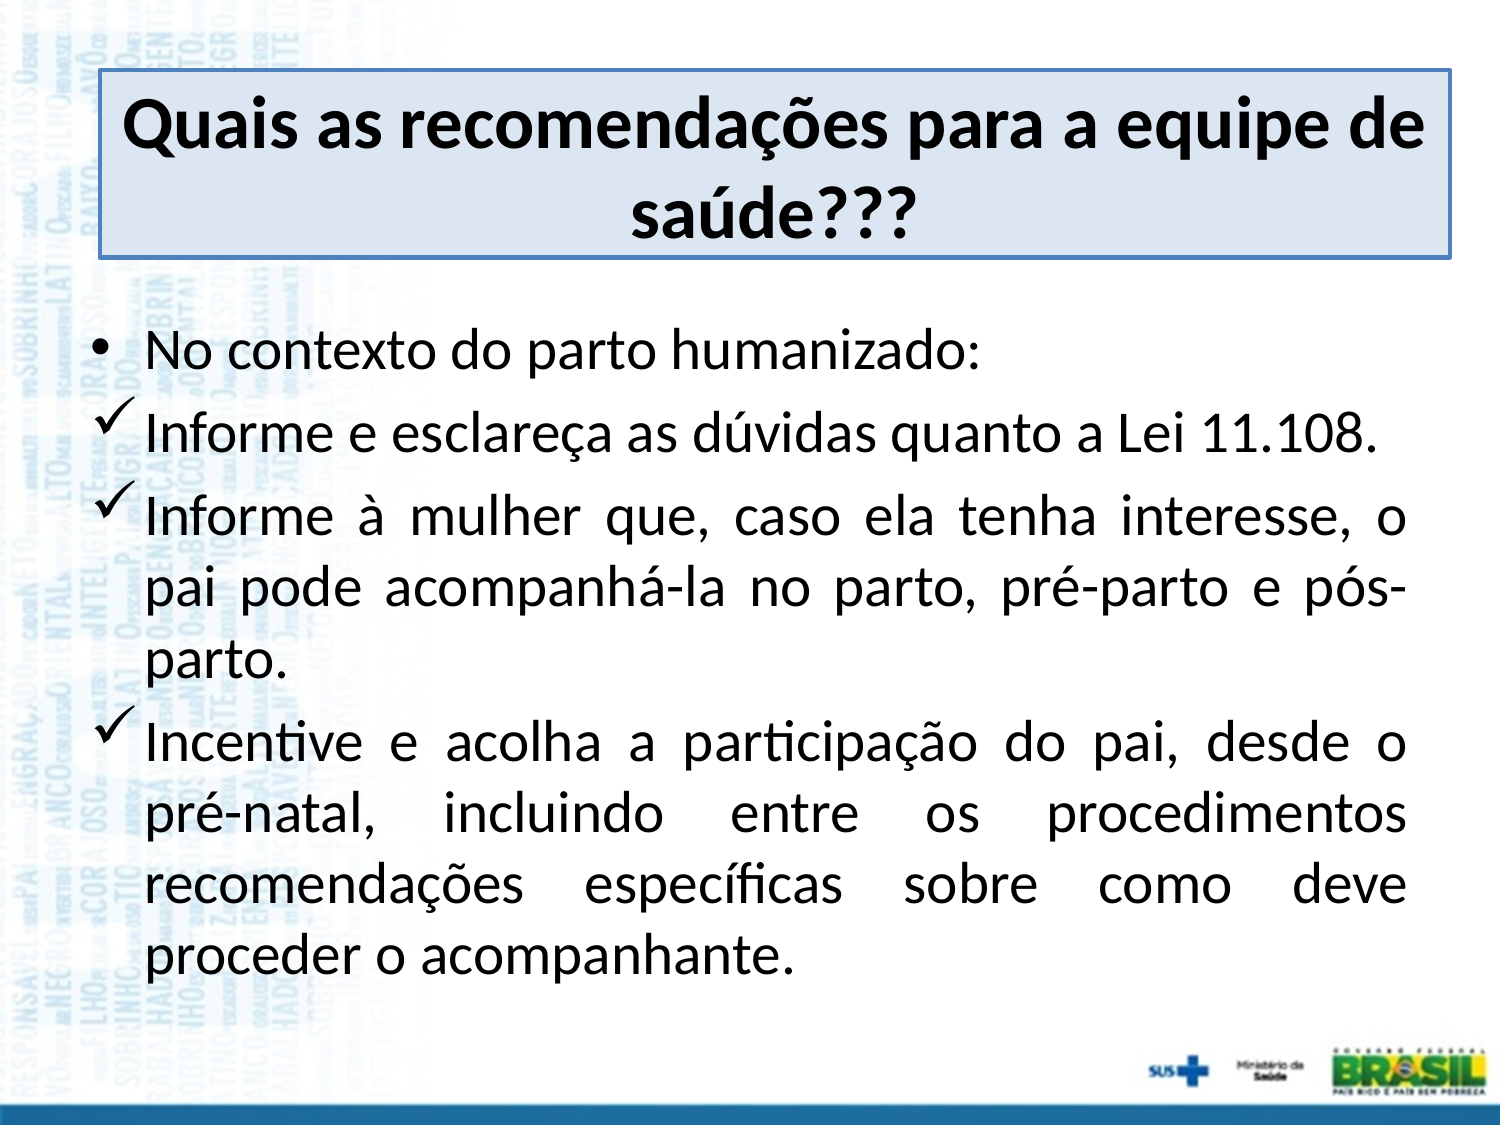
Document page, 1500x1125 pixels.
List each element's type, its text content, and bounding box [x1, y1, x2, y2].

text_box Quais as recomendações para a equipe de saúde??? [98, 68, 1452, 260]
list No contexto do parto humanizado: Informe e esclareça as dúvidas quanto a Lei 11.108. Informe à mulher que, caso ela tenha interesse, o pai pode acompanhá-la no parto, pré-parto e pós-parto. Incentive e acolha a participação do pai, desde o pré-natal, incluindo entre os procedimentos recomendações específicas sobre como deve proceder o acompanhante. [75, 302, 1425, 1046]
picture [0, 0, 1500, 1125]
